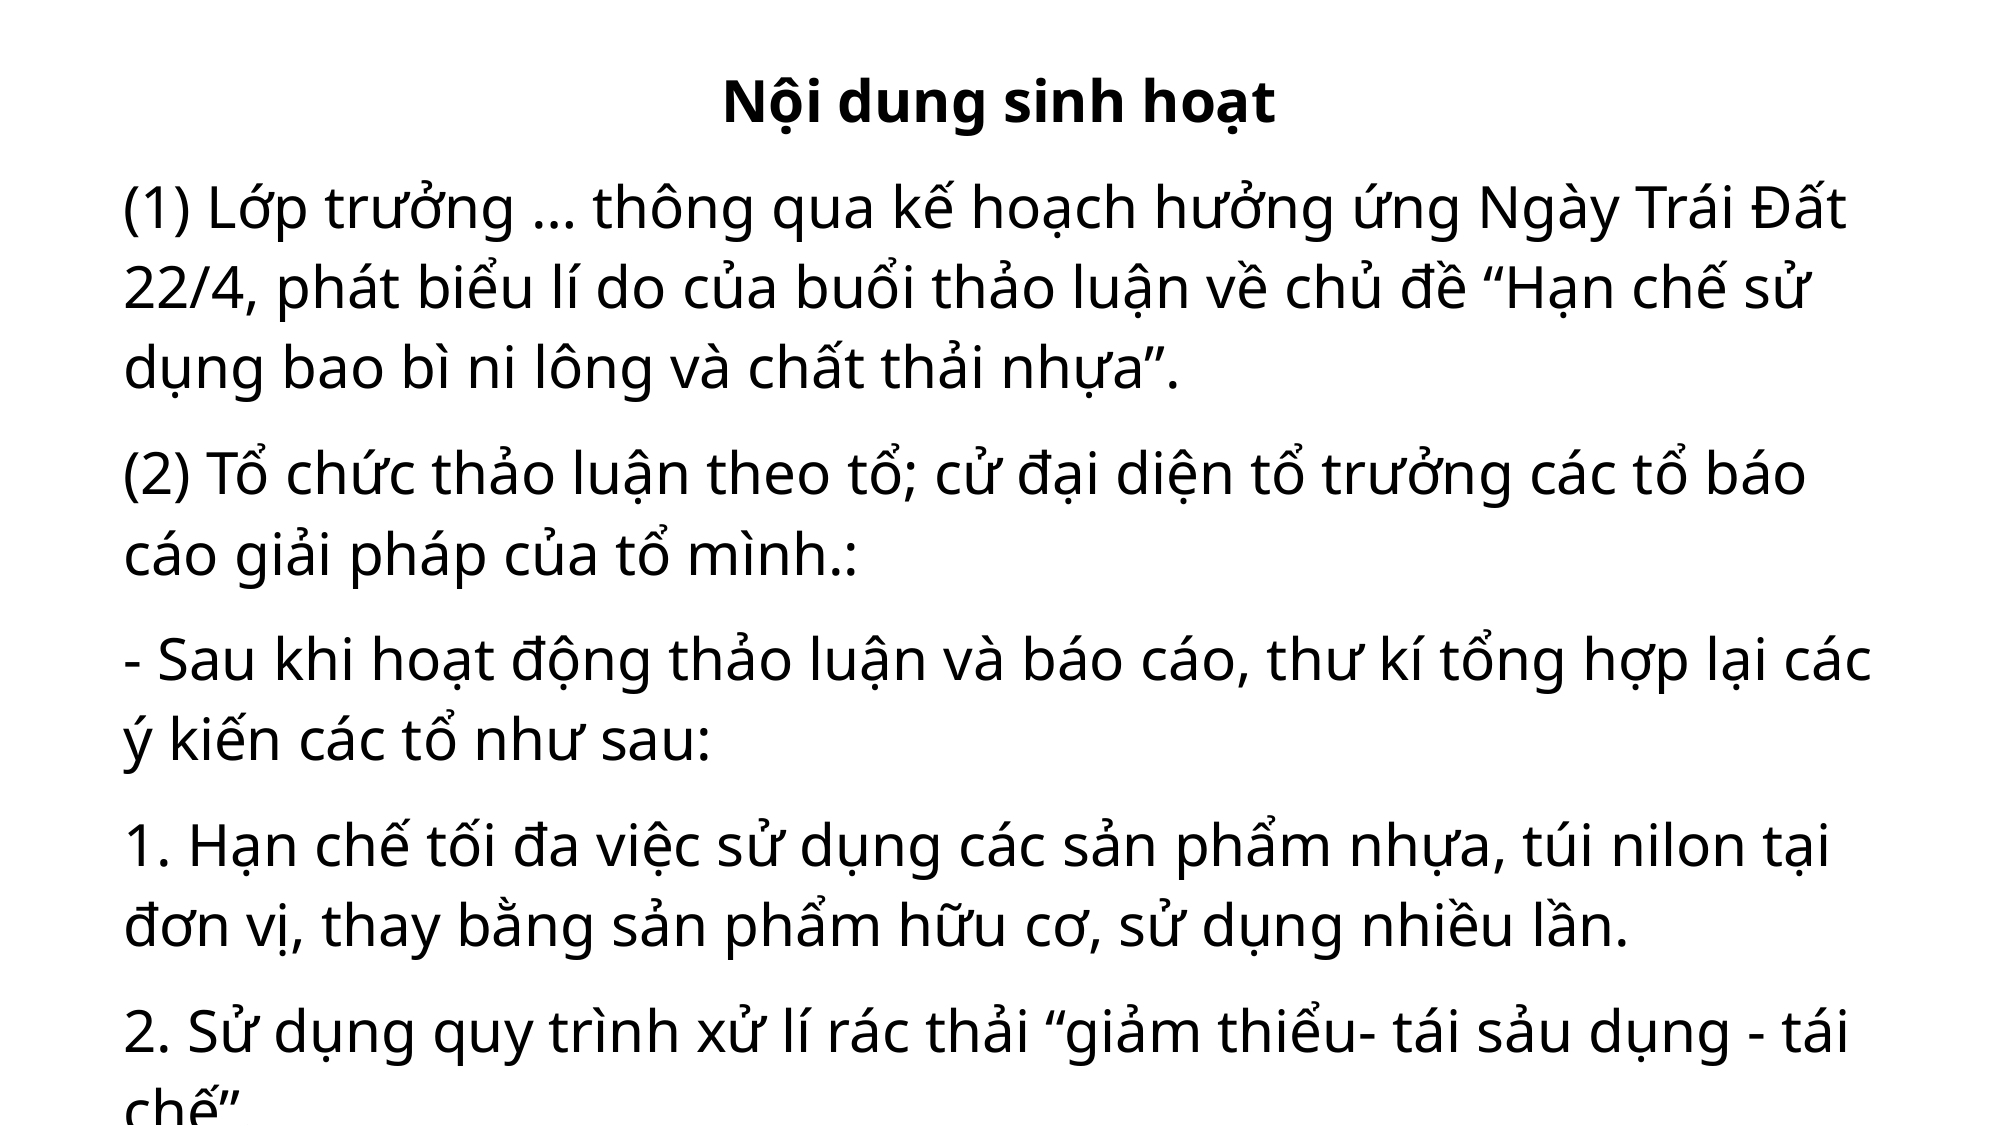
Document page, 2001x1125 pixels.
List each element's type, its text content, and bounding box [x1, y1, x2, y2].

text_box Nội dung sinh hoạt (1) Lớp trưởng … thông qua kế hoạch hưởng ứng Ngày Trái Đất 22/4, phát biểu lí do của buổi thảo luận về chủ đề “Hạn chế sử dụng bao bì ni lông và chất thải nhựa”. (2) Tổ chức thảo luận theo tổ; cử đại diện tổ trưởng các tổ báo cáo giải pháp của tổ mình.: - Sau khi hoạt động thảo luận và báo cáo, thư kí tổng hợp lại các ý kiến các tổ như sau: 1. Hạn chế tối đa việc sử dụng các sản phẩm nhựa, túi nilon tại đơn vị, thay bằng sản phẩm hữu cơ, sử dụng nhiều lần. 2. Sử dụng quy trình xử lí rác thải “giảm thiểu- tái sảu dụng - tái chế”. [108, 46, 1890, 1125]
